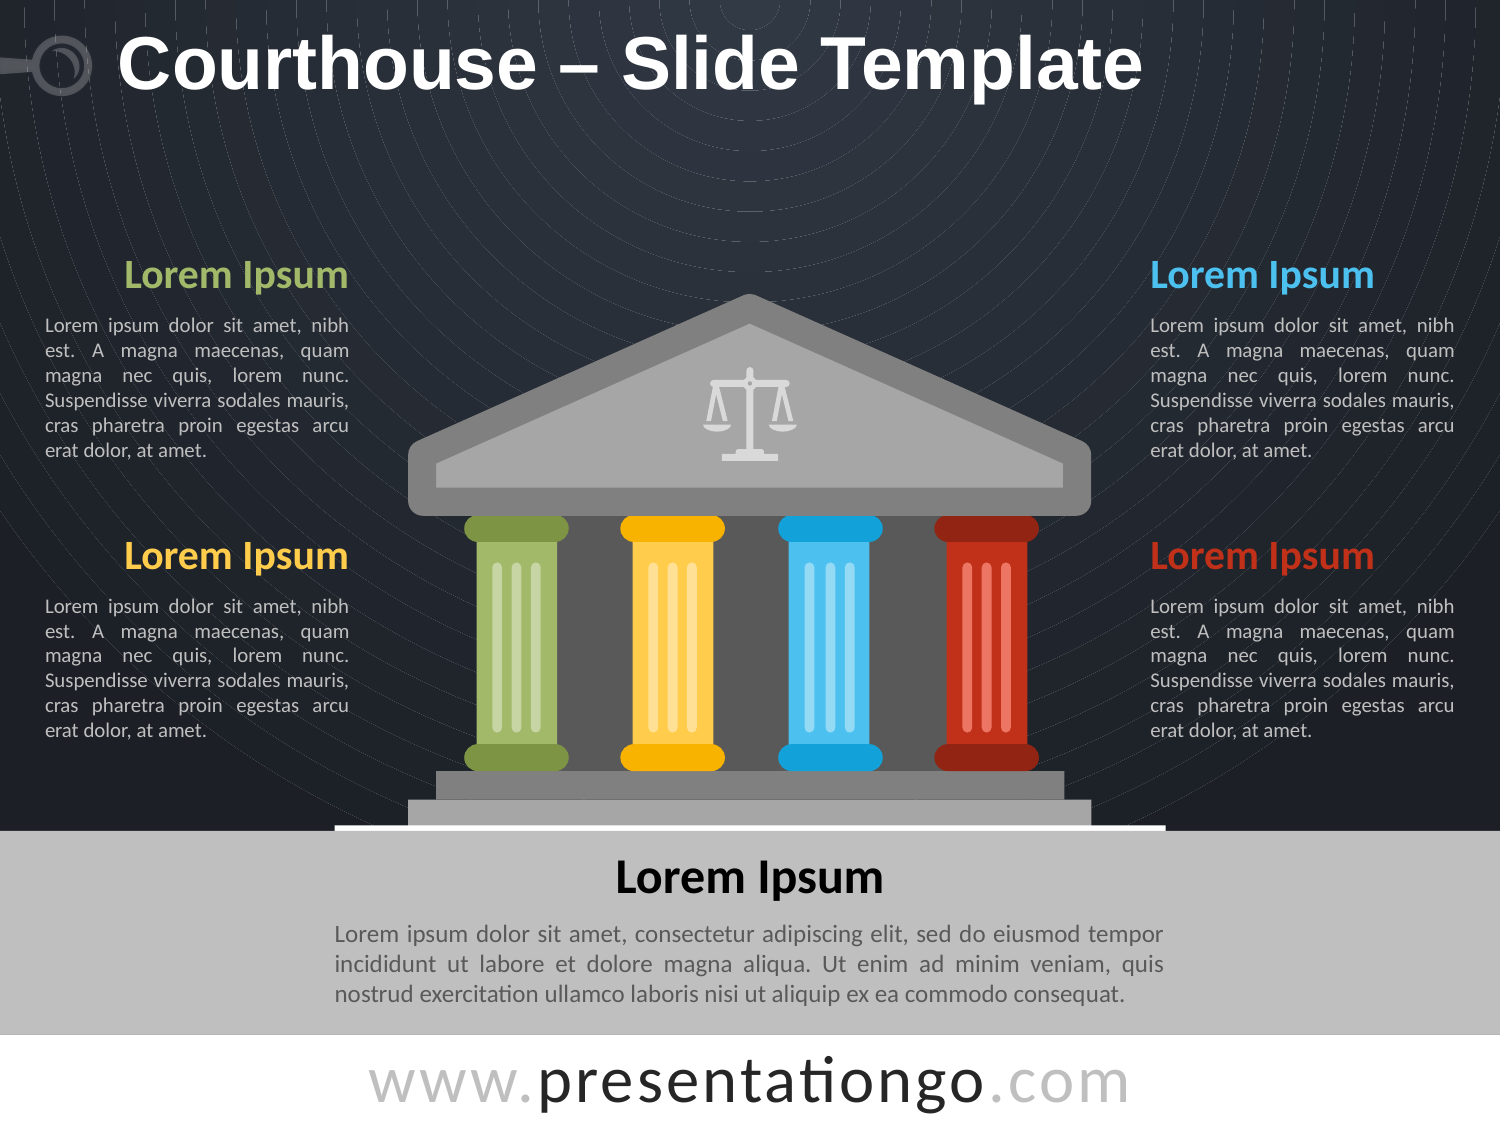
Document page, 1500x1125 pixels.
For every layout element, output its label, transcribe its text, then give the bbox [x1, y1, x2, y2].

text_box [44, 519, 350, 752]
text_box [1150, 519, 1455, 752]
title Courthouse – Slide Template [103, 17, 1397, 139]
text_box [334, 294, 1166, 831]
text_box [0, 830, 1500, 1035]
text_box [1150, 238, 1455, 471]
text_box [44, 238, 350, 471]
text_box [693, 357, 807, 471]
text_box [334, 835, 1166, 1017]
